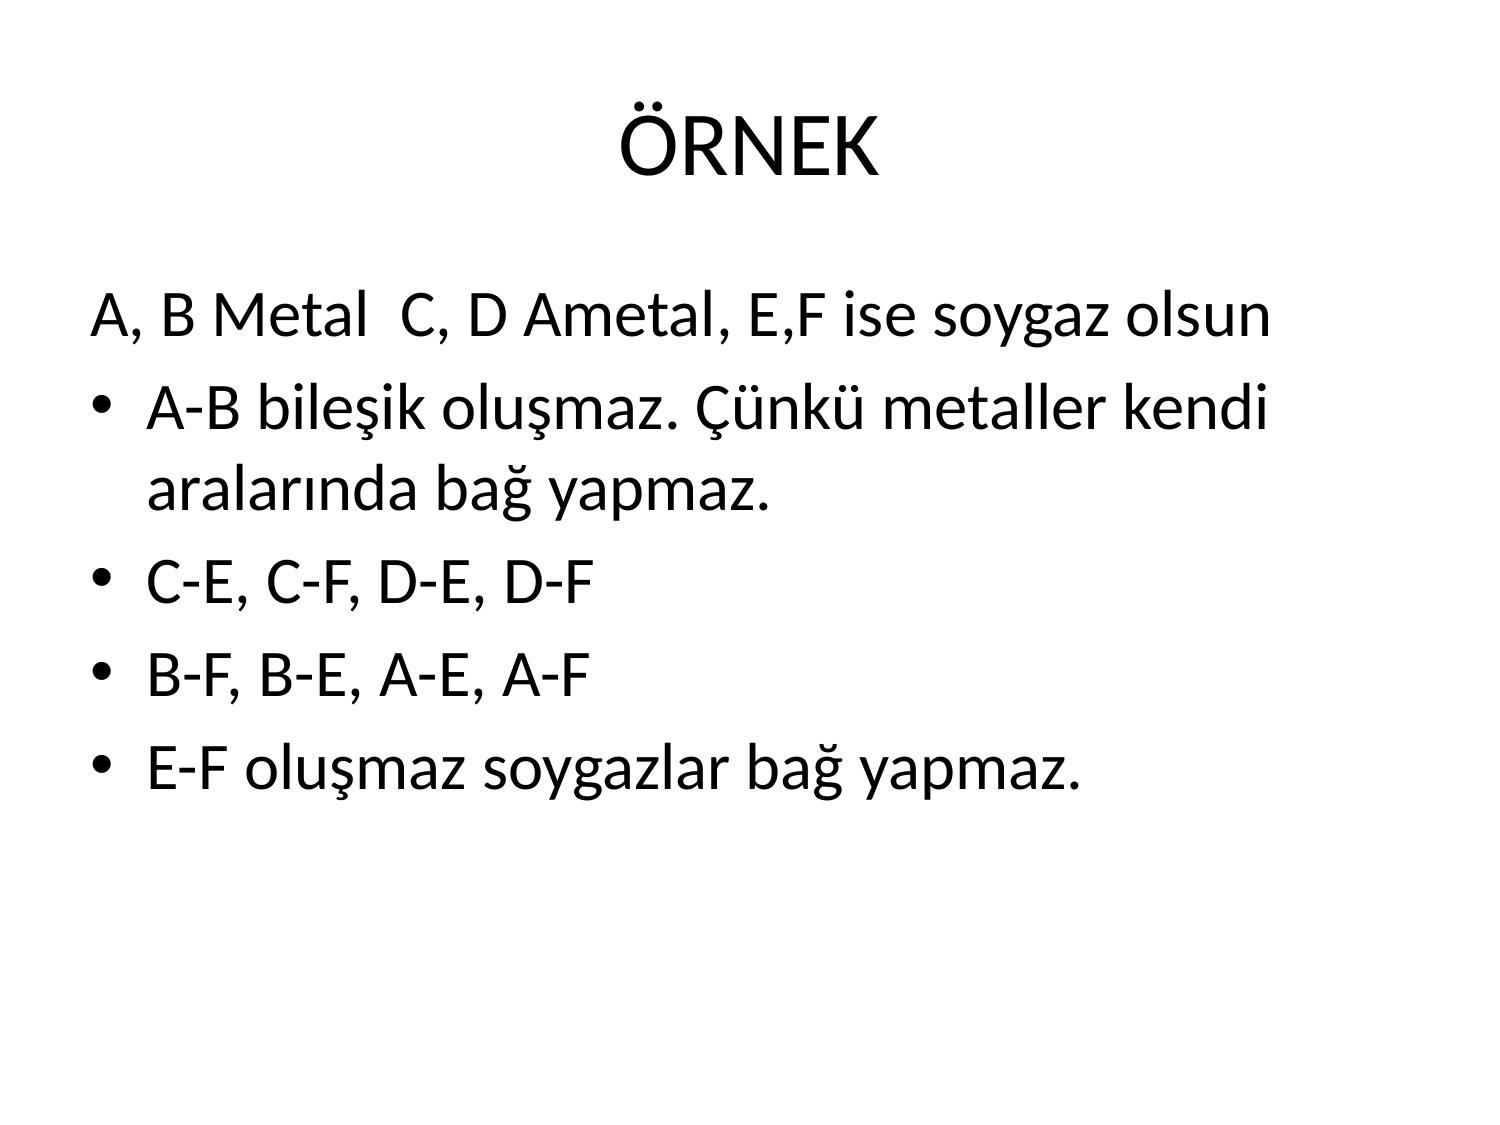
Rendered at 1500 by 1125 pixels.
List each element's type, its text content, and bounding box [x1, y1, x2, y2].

list A, B Metal C, D Ametal, E,F ise soygaz olsun A-B bileşik oluşmaz. Çünkü metaller kendi aralarında bağ yapmaz. C-E, C-F, D-E, D-F B-F, B-E, A-E, A-F E-F oluşmaz soygazlar bağ yapmaz. [74, 262, 1426, 1006]
title ÖRNEK [74, 44, 1426, 233]
